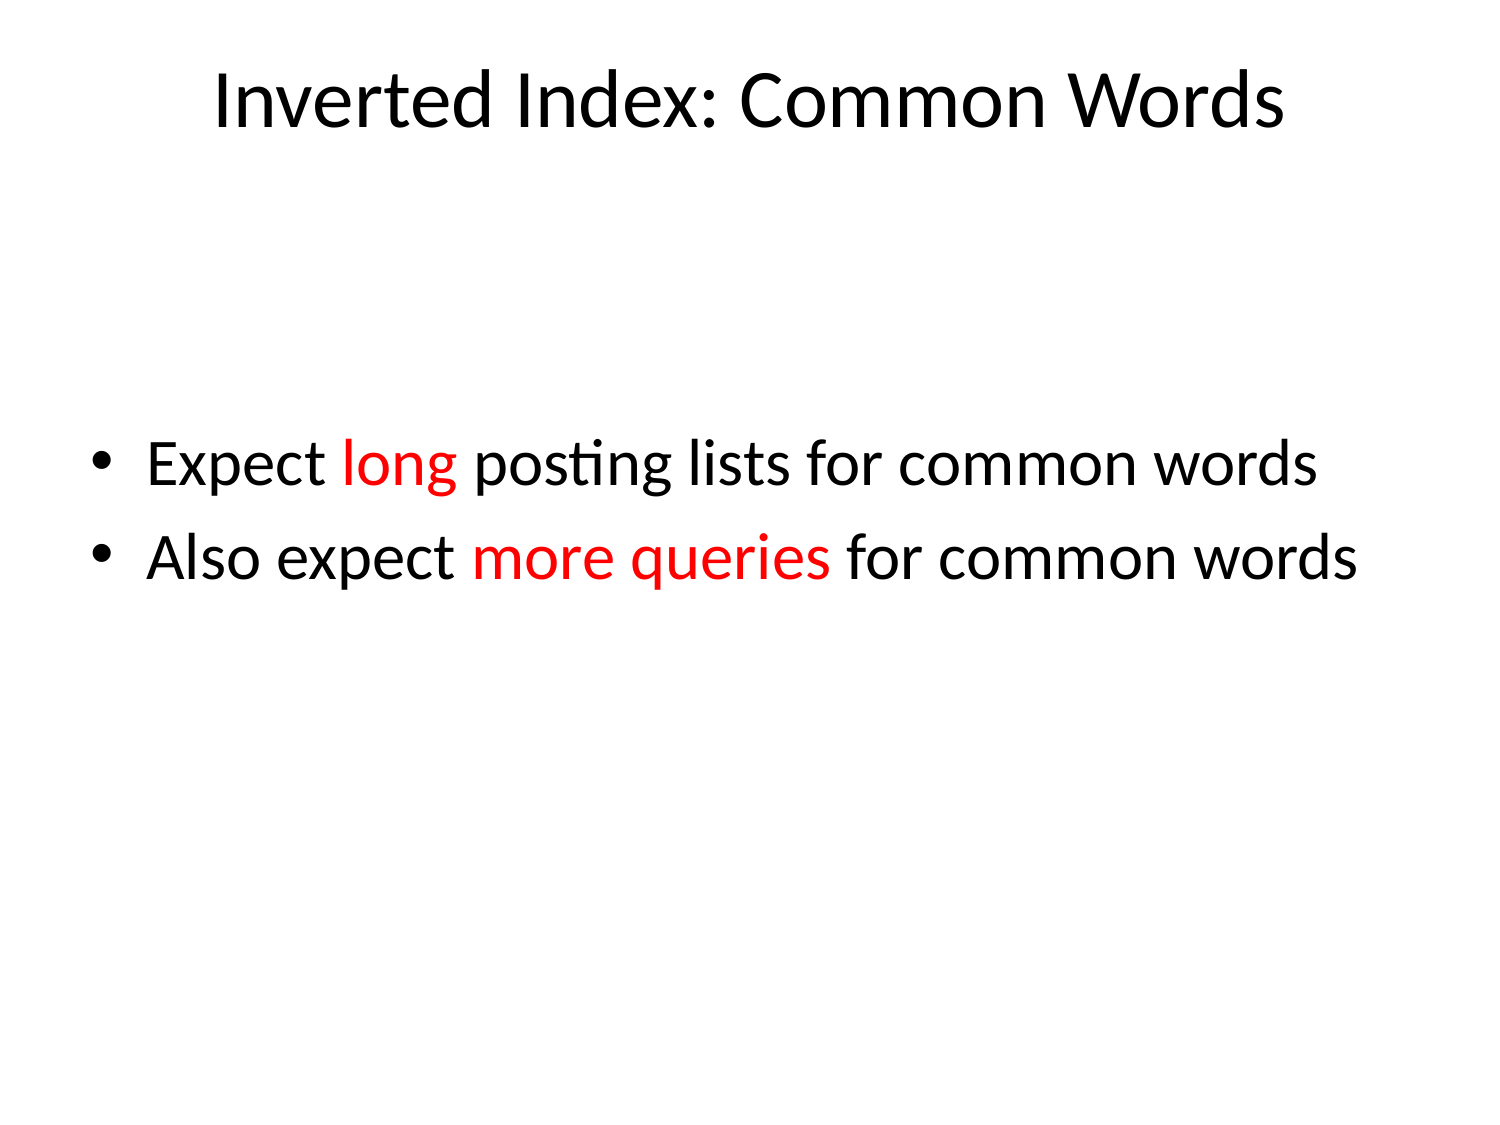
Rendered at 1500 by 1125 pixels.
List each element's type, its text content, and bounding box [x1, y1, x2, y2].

list Expect long posting lists for common words Also expect more queries for common words [75, 224, 1425, 1025]
title Inverted Index: Common Words [75, 0, 1425, 188]
